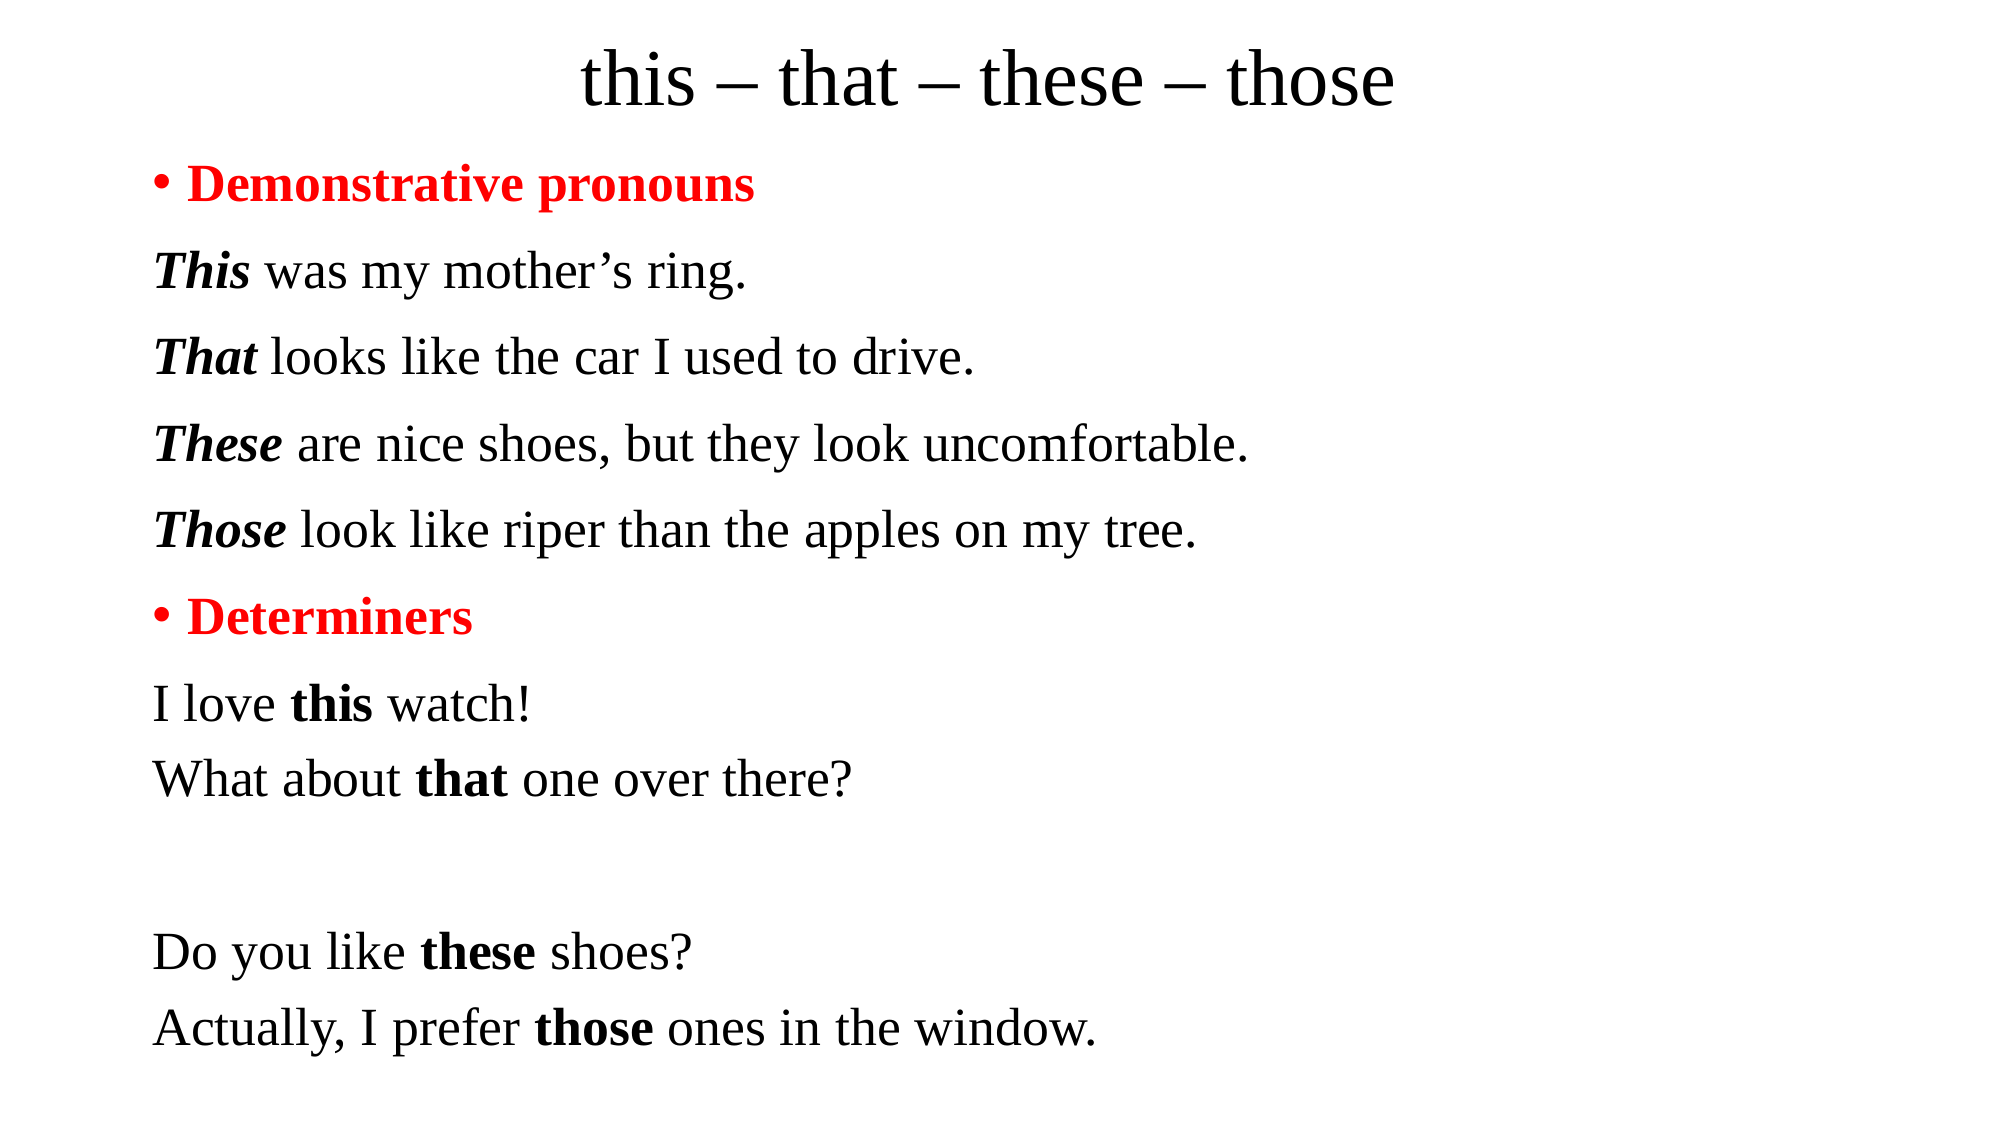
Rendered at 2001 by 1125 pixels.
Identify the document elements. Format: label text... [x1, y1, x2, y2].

title this – that – these – those [137, 28, 1863, 131]
list Demonstrative pronouns This was my mother’s ring. That looks like the car I used to drive. These are nice shoes, but they look uncomfortable. Those look like riper than the apples on my tree. Determiners I love this watch! What about that one over there? Do you like these shoes? Actually, I prefer those ones in the window. [137, 147, 1863, 1074]
